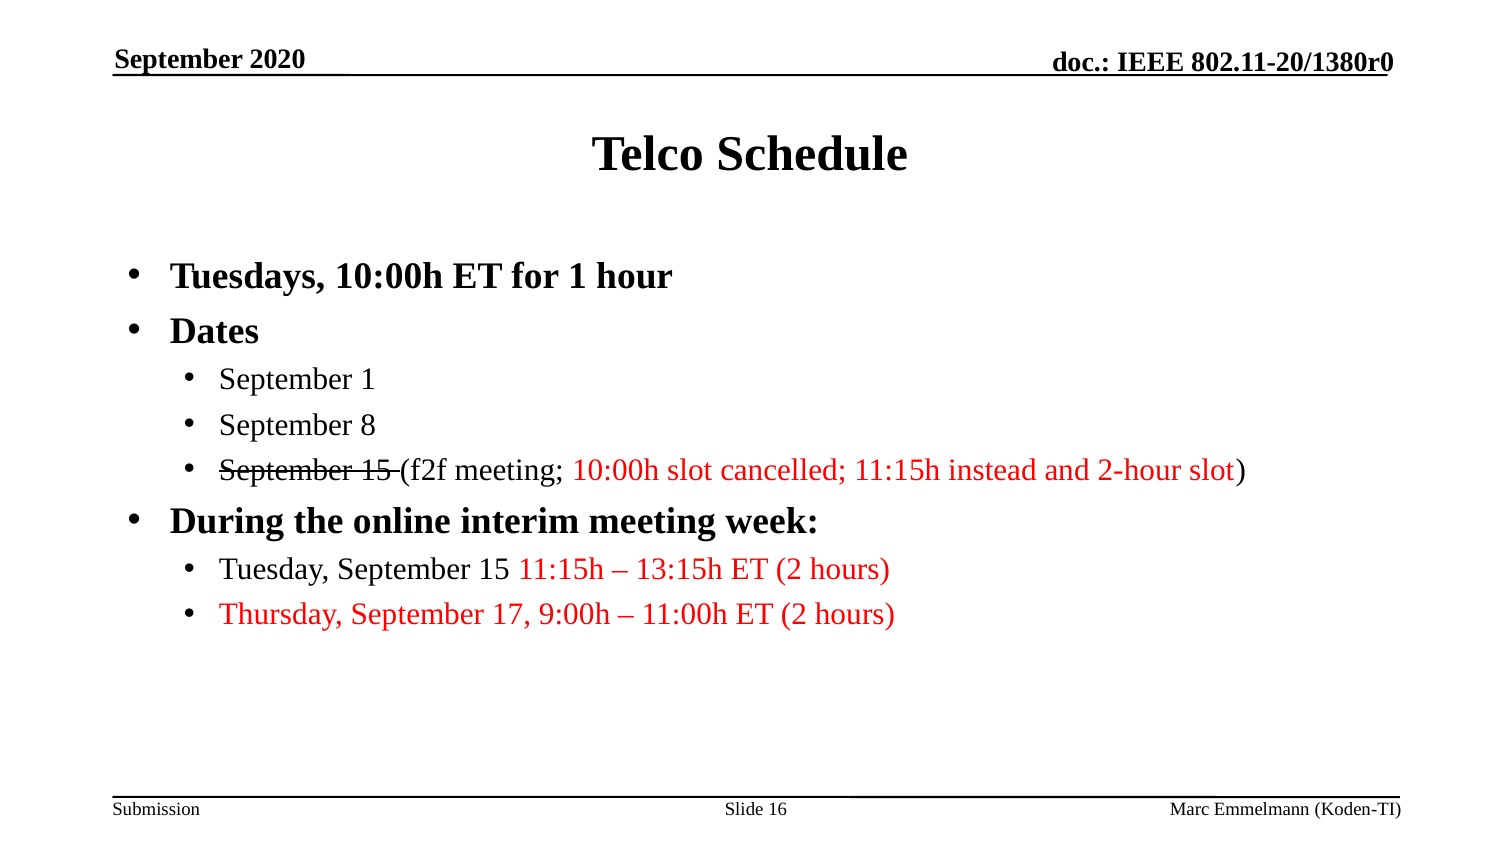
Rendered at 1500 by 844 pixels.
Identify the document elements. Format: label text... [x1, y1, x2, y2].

title Telco Schedule [112, 84, 1388, 216]
list Tuesdays, 10:00h ET for 1 hour Dates September 1 September 8 September 15 (f2f meeting; 10:00h slot cancelled; 11:15h instead and 2-hour slot) During the online interim meeting week: Tuesday, September 15 11:15h – 13:15h ET (2 hours) Thursday, September 17, 9:00h – 11:00h ET (2 hours) [112, 243, 1388, 751]
slide_number Slide 16 [712, 796, 800, 842]
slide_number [114, 40, 423, 75]
footer Marc Emmelmann (Koden-TI) [878, 796, 1402, 820]
